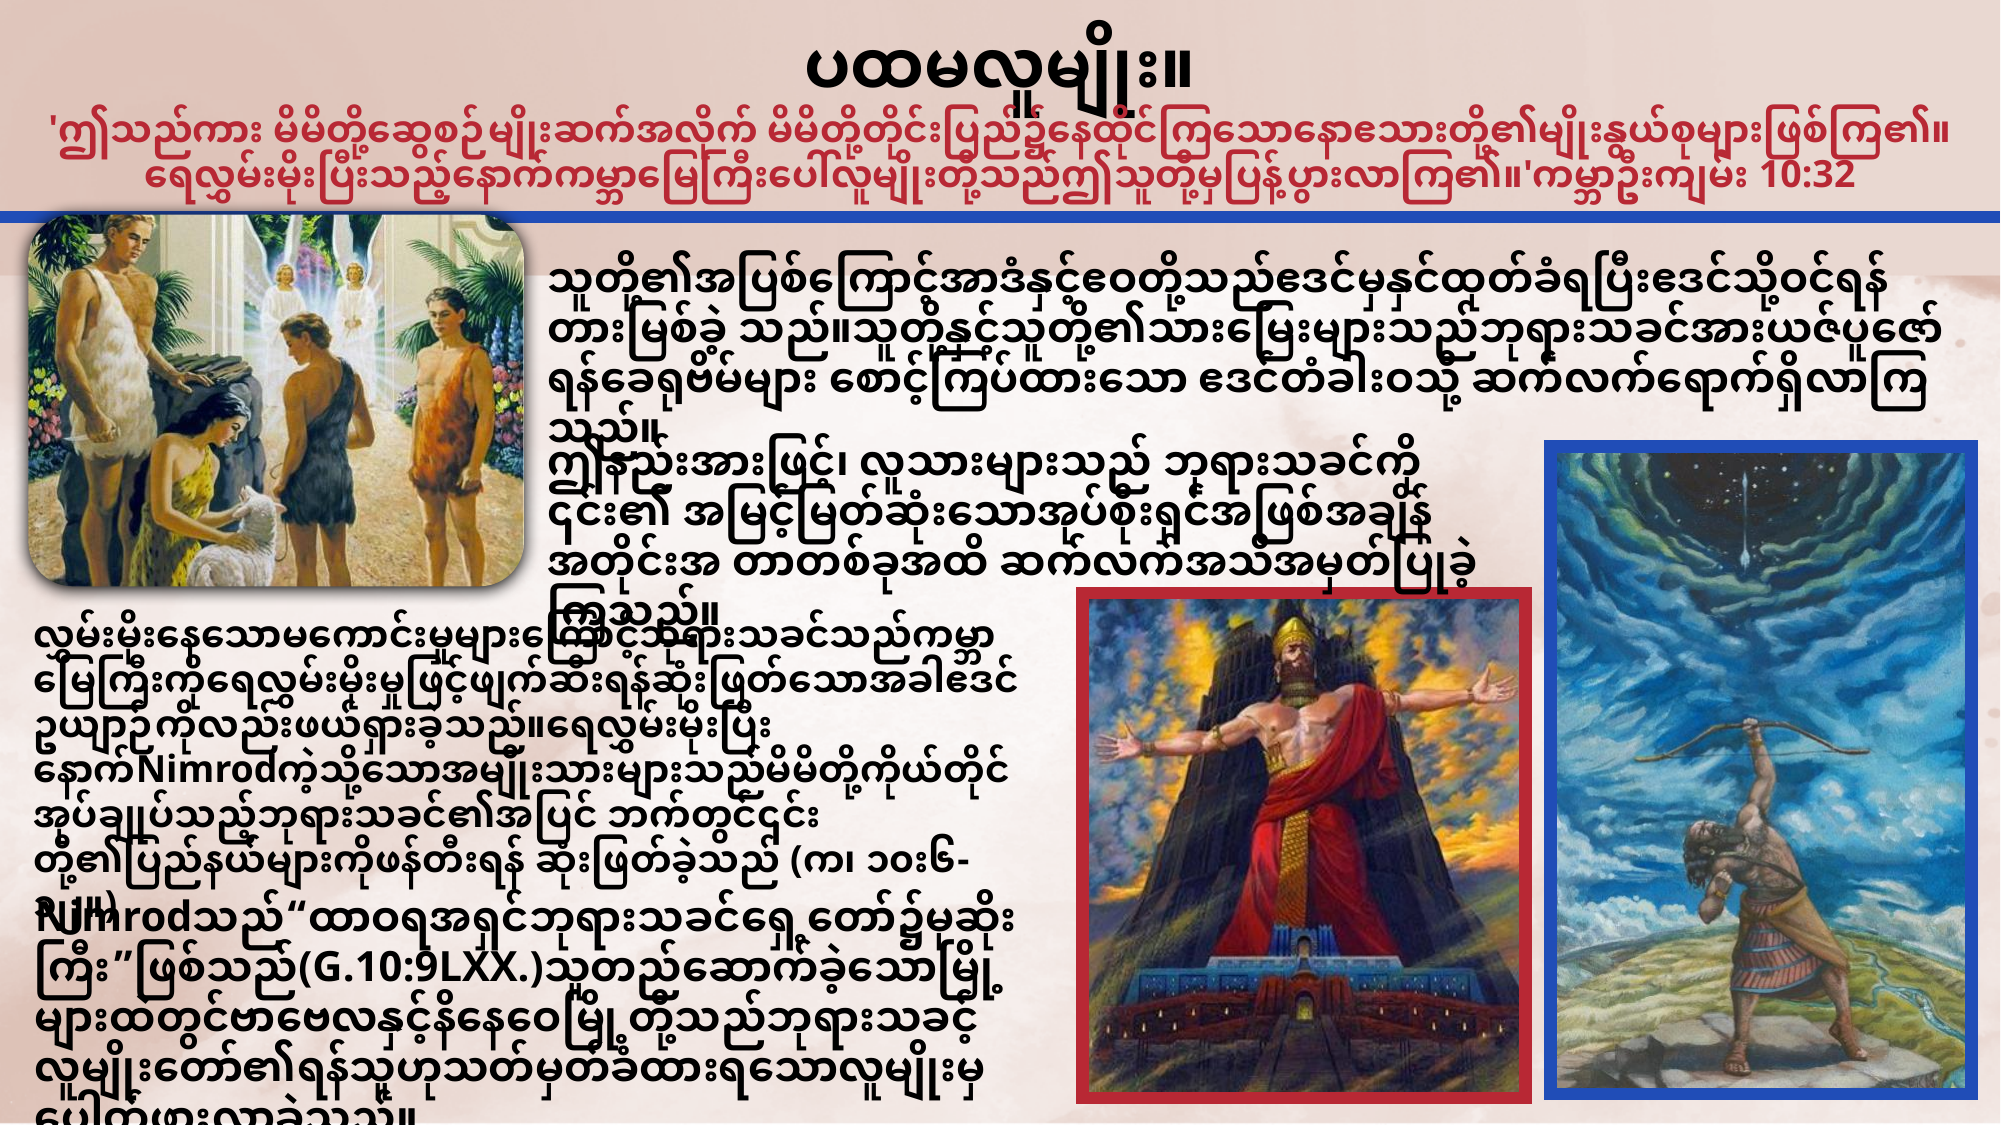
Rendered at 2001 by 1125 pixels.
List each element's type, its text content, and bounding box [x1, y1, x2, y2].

text_box ဤနည်းအားဖြင့်၊ လူသားများသည် ဘုရားသခင်ကို ၎င်း၏ အမြင့်မြတ်ဆုံးသောအုပ်စိုးရှင်အဖြစ်အချိန်အတိုင်းအ တာတစ်ခုအထိ ဆက်လက်အသိအမှတ်ပြုခဲ့ကြသည်။ [533, 426, 1526, 642]
text_box သူတို့၏အပြစ်ကြောင့်အာဒံနှင့်ဧဝတို့သည်ဧဒင်မှနှင်ထုတ်ခံရပြီးဧဒင်သို့ဝင်ရန်တားမြစ်ခဲ့ သည်။သူတို့နှင့်သူတို့၏သားမြေးများသည်ဘုရားသခင်အားယဇ်ပူဇော်ရန်ခေရုဗိမ်များ စောင့်ကြပ်ထားသော ဧဒင်တံခါးဝသို့ ဆက်လက်ရောက်ရှိလာကြသည်။ [536, 243, 2000, 459]
text_box လွှမ်းမိုးနေသောမကောင်းမှုများကြောင့်ဘုရားသခင်သည်ကမ္ဘာမြေကြီးကိုရေလွှမ်းမိုးမှုဖြင့်ဖျက်ဆီးရန်ဆုံးဖြတ်သောအခါဧဒင်ဥယျာဉ်ကိုလည်းဖယ်ရှားခဲ့သည်။ရေလွှမ်းမိုးပြီးနောက်Nimrodကဲ့သို့သောအမျိုးသားများသည်မိမိတို့ကိုယ်တိုင်အုပ်ချုပ်သည့်ဘုရားသခင်၏အပြင် ဘက်တွင်၎င်းတို့၏ပြည်နယ်များကိုဖန်တီးရန် ဆုံးဖြတ်ခဲ့သည် (က၊ ၁၀း၆-၁၂။) [19, 602, 1063, 933]
picture [1081, 592, 1526, 1099]
picture [1549, 445, 1973, 1095]
picture [27, 214, 525, 587]
text_box Nimrodသည်“ထာဝရအရှင်ဘုရားသခင်ရှေ့တော်၌မုဆိုးကြီး”ဖြစ်သည်(G.10:9LXX.)သူတည်ဆောက်ခဲ့သောမြို့များထဲတွင်ဗာဗေလနှင့်နိနေဝေမြို့တို့သည်ဘုရားသခင့်လူမျိုးတော်၏ရန်သူဟုသတ်မှတ်ခံထားရသောလူမျိုးမှပေါက်ဖွားလာခဲ့သည်။ [20, 882, 1063, 1125]
text_box 'ဤသည်ကား မိမိ​တို့​ဆွေစဉ်မျိုးဆက်​အလိုက် မိမိ​တို့​တိုင်းပြည်​၌​နေထိုင်​ကြ​သောနောဧ​သား​တို့​၏​မျိုးနွယ်စု​များ​ဖြစ်​ကြ​၏​။ ရေလွှမ်းမိုး​ပြီးသည့်နောက်ကမ္ဘာမြေကြီး​ပေါ်​လူမျိုး​တို့​သည်ဤ​သူ​တို့​မှပြန့်ပွား​လာ​ကြ​၏​။'ကမ္ဘာဦးကျမ်း 10:32 [0, 97, 2000, 202]
text_box ပထမလူမျိုး။ [0, 13, 2000, 97]
